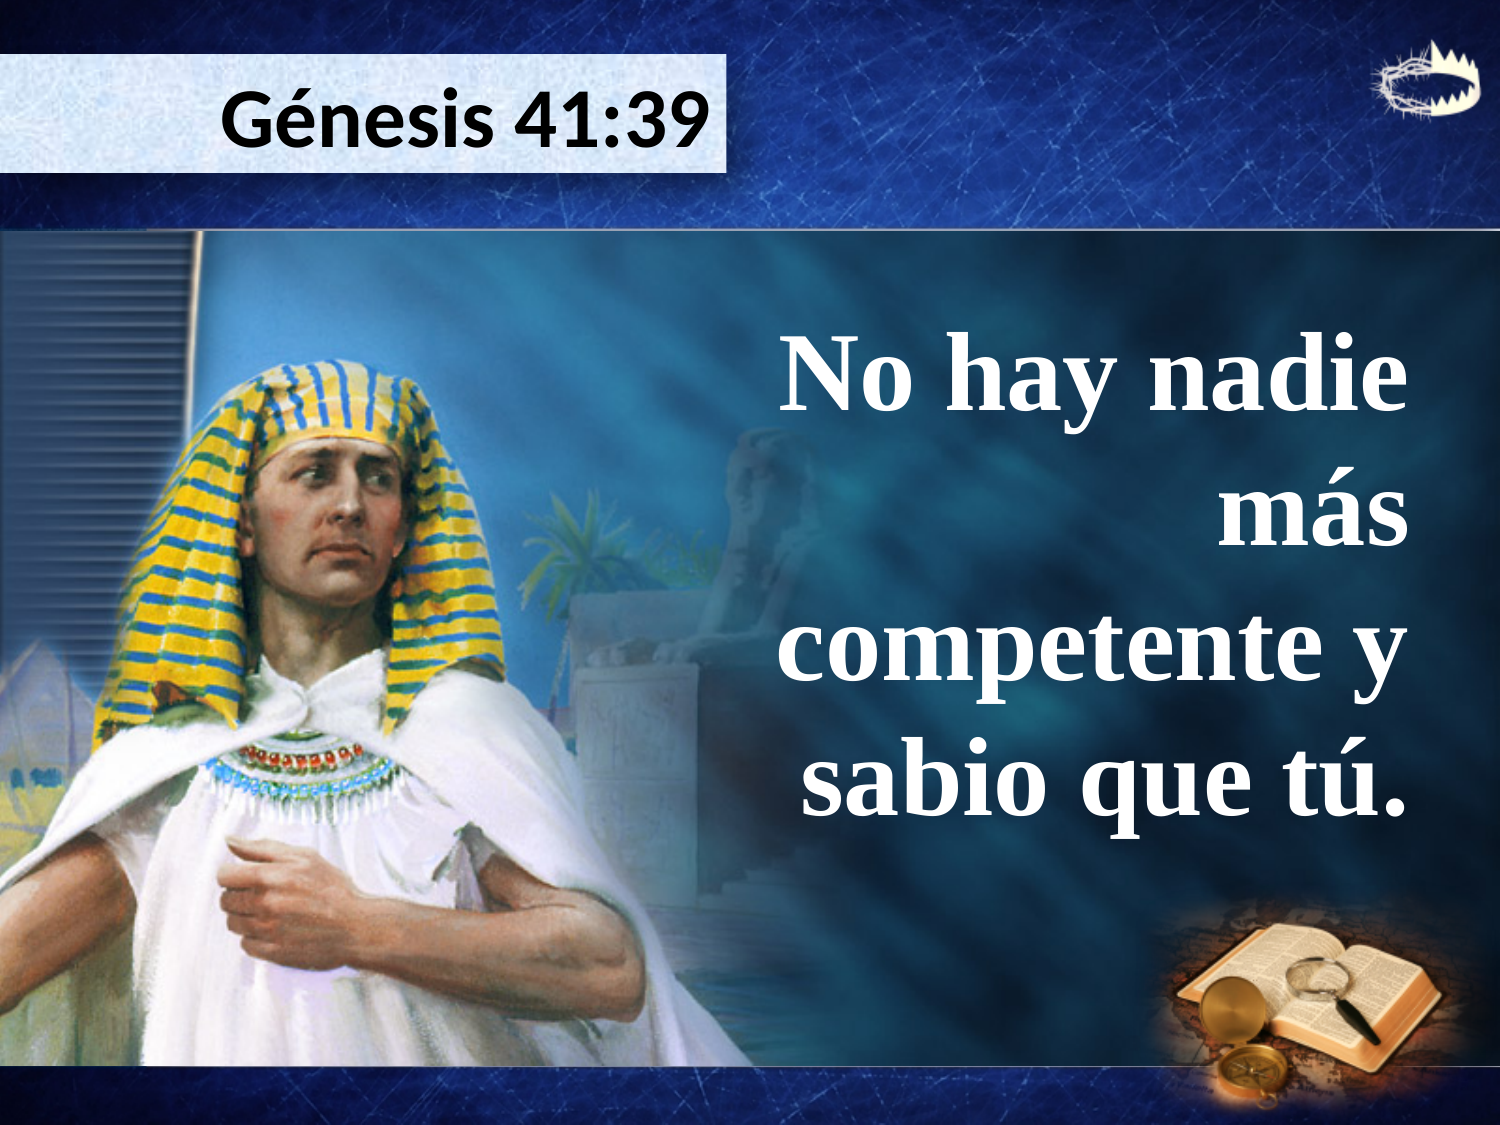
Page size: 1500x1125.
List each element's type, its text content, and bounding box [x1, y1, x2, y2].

title Génesis 41:39 [0, 54, 727, 173]
picture [0, 0, 1500, 1125]
